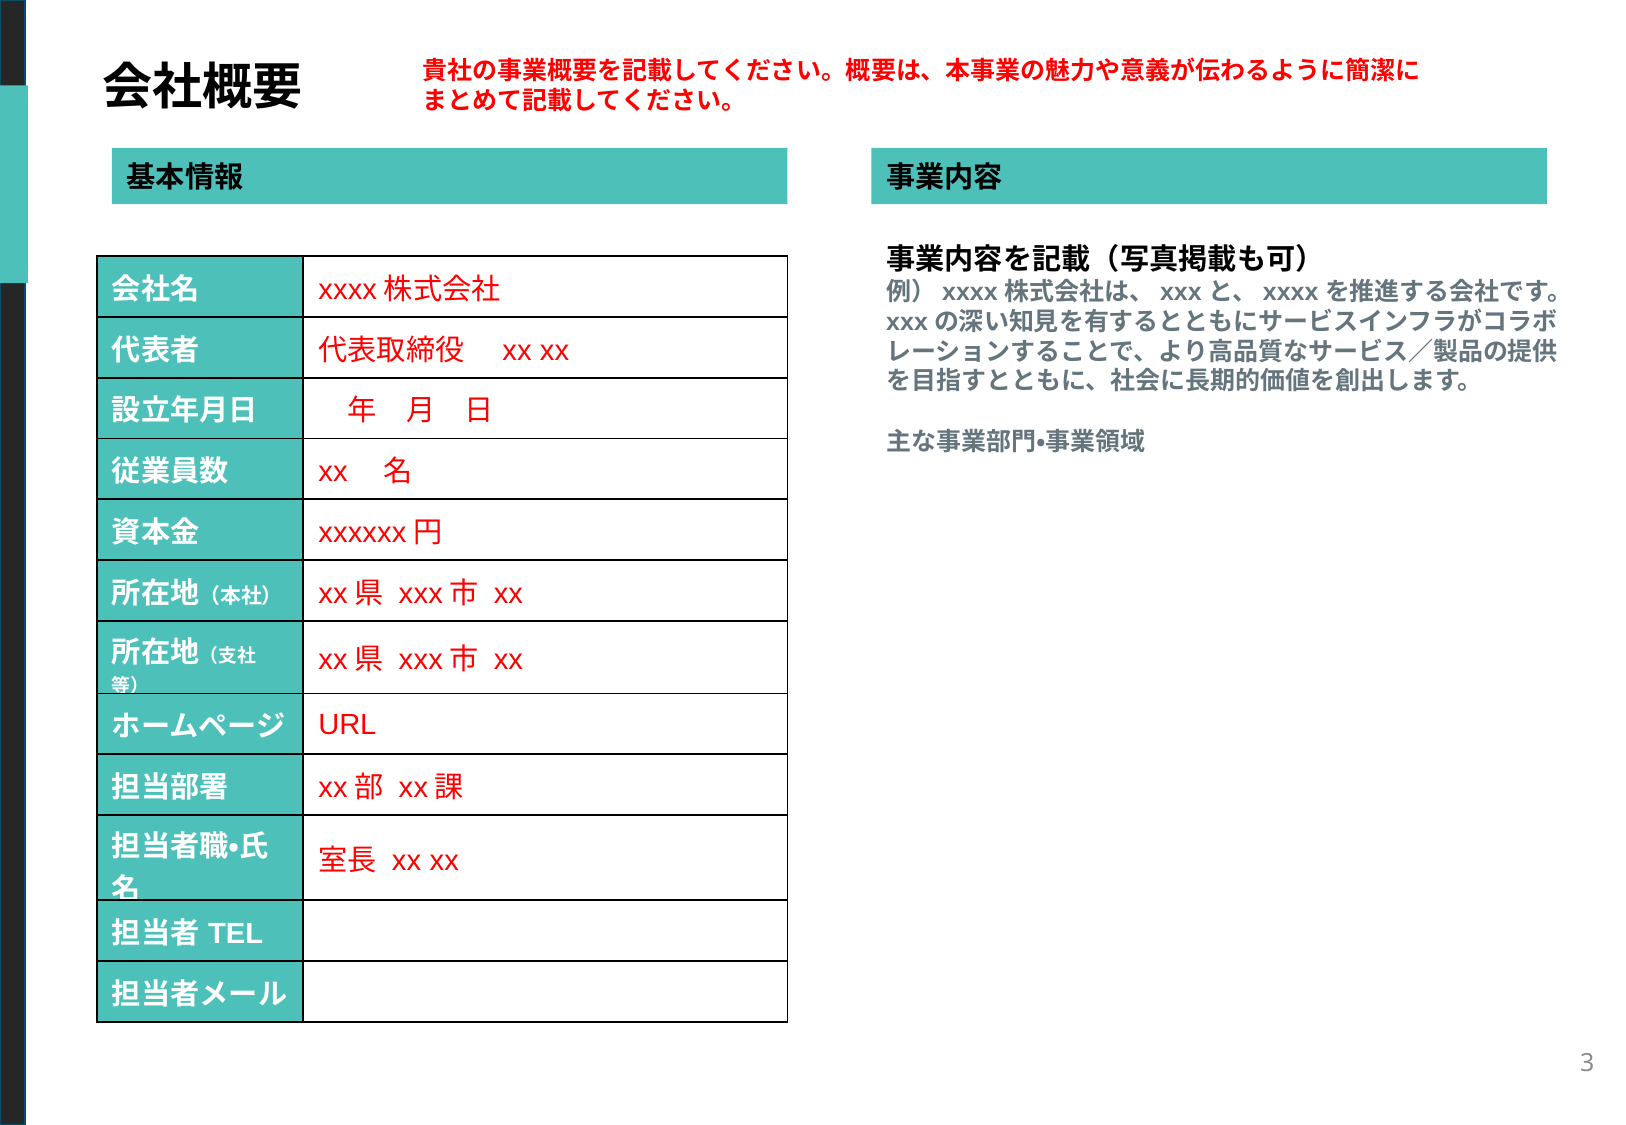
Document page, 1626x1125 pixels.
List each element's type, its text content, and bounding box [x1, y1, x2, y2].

table_cell xx 名 [304, 439, 787, 498]
table_cell ホームページ [98, 694, 302, 753]
table_cell 代表者 [98, 318, 302, 377]
text_box 事業内容を記載（写真掲載も可） 例）xxxx株式会社は、xxxと、xxxxを推進する会社です。 xxxの深い知見を有するとともにサービスインフラがコラボレーションすることで、より高品質なサービス／製品の提供を目指すとともに、社会に長期的価値を創出します。 主な事業部門・事業領域 [871, 232, 1585, 463]
table_cell xx県 xxx市 xx [304, 561, 787, 620]
table_cell xxxxxx円 [304, 500, 787, 559]
text_box 会社概要 [87, 47, 408, 123]
table_cell 担当部署 [98, 755, 302, 814]
table_header 会社名 [98, 257, 302, 316]
table_cell 担当者メール [98, 962, 302, 1021]
table_cell 室長 xx xx [304, 816, 787, 899]
text_box 事業内容 [870, 147, 1548, 205]
table_cell [304, 962, 787, 1021]
text_box 基本情報 [111, 147, 788, 205]
text_box [0, 284, 26, 1125]
text_box 3 [1243, 1033, 1610, 1093]
table_cell xx県 xxx市 xx [304, 622, 787, 693]
table_cell 年 月 日 [304, 379, 787, 438]
text_box [0, 0, 26, 84]
table_cell 資本金 [98, 500, 302, 559]
table_cell 代表取締役 xx xx [304, 318, 787, 377]
table_cell 所在地（支社等） [98, 622, 302, 693]
table_cell 担当者職・氏名 [98, 816, 302, 899]
table_header xxxx株式会社 [304, 257, 787, 316]
text_box 貴社の事業概要を記載してください。概要は、本事業の魅力や意義が伝わるように簡潔に まとめて記載してください。 [408, 47, 1547, 123]
table_cell [304, 901, 787, 960]
text_box [0, 84, 29, 284]
table_cell URL [304, 694, 787, 753]
table_cell 従業員数 [98, 439, 302, 498]
table_cell 所在地（本社） [98, 561, 302, 620]
table_cell xx部 xx課 [304, 755, 787, 814]
table_cell 担当者TEL [98, 901, 302, 960]
table_cell 設立年月日 [98, 379, 302, 438]
